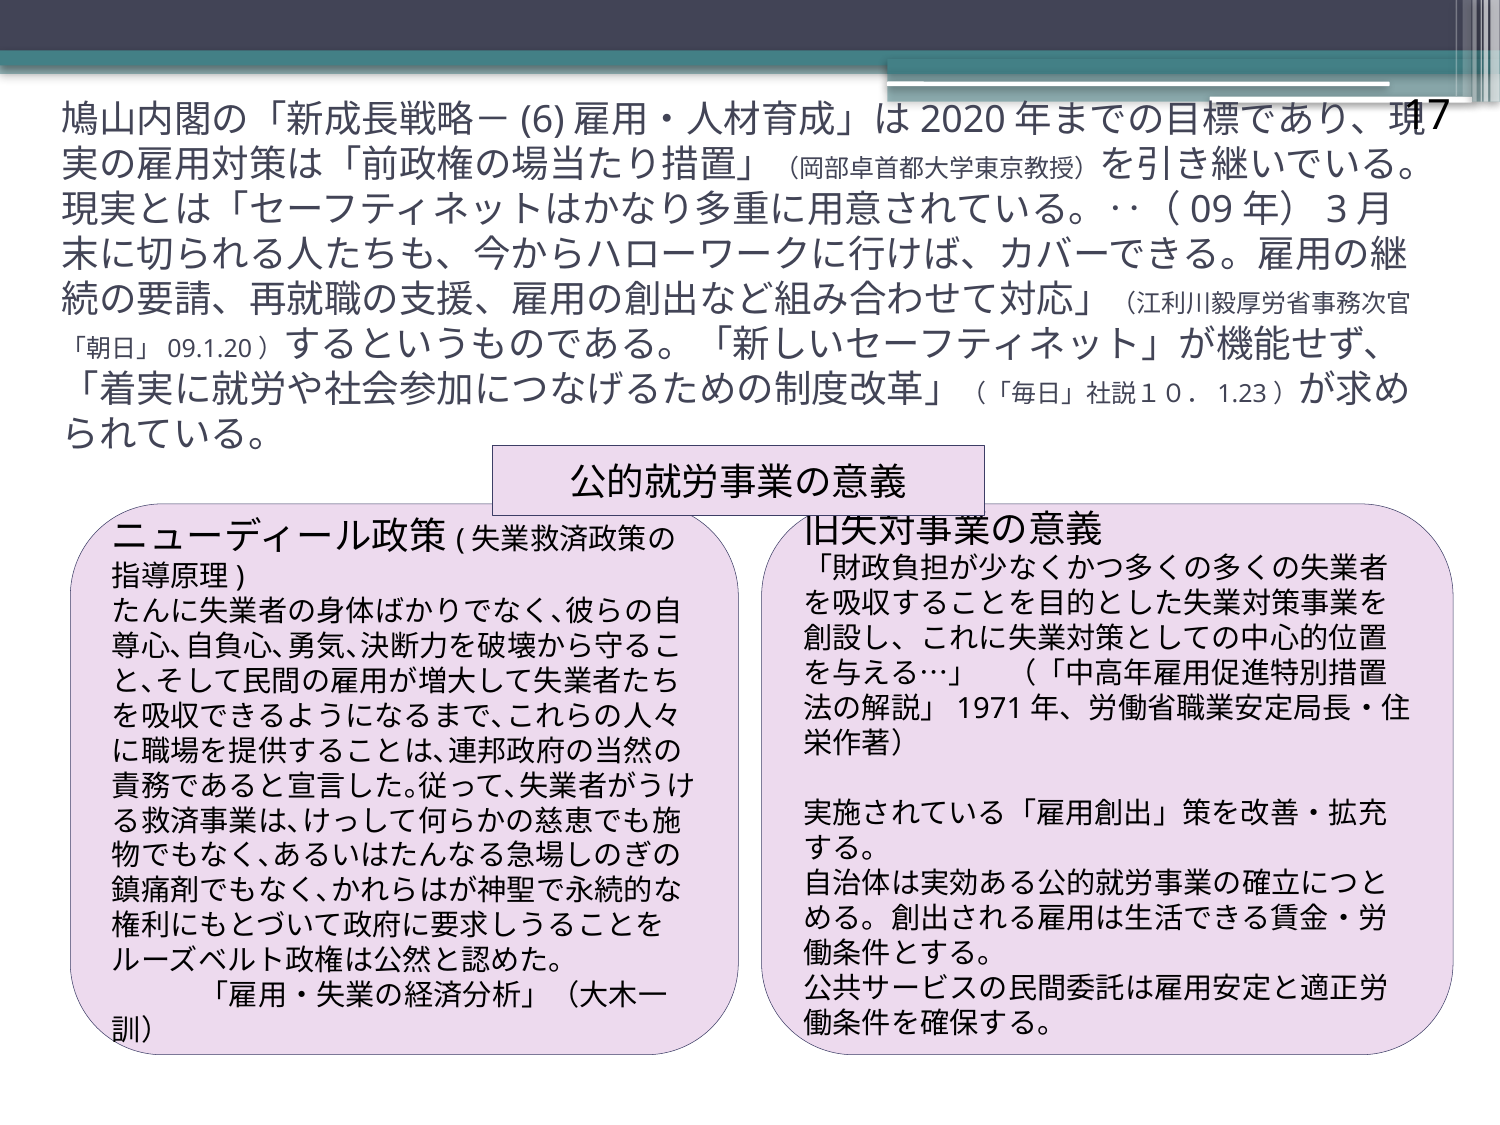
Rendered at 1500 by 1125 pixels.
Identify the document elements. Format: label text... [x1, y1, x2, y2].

text_box ニューディール政策(失業救済政策の指導原理) たんに失業者の身体ばかりでなく､彼らの自尊心､自負心､勇気､決断力を破壊から守ること､そして民間の雇用が増大して失業者たちを吸収できるようになるまで､これらの人々に職場を提供することは､連邦政府の当然の責務であると宣言した｡従って､失業者がうける救済事業は､けっして何らかの慈恵でも施物でもなく､あるいはたんなる急場しのぎの鎮痛剤でもなく､かれらはが神聖で永続的な権利にもとづいて政府に要求しうることをルーズベルト政権は公然と認めた。 「雇用・失業の経済分析」（大木一訓） [68, 502, 740, 1057]
slide_number 17 [1347, 82, 1466, 153]
text_box 公的就労事業の意義 [491, 444, 986, 517]
title 鳩山内閣の「新成長戦略－(6)雇用・人材育成」は2020年までの目標であり、現実の雇用対策は「前政権の場当たり措置」（岡部卓首都大学東京教授）を引き継いでいる。現実とは「セーフティネットはかなり多重に用意されている。‥（09年）3月末に切られる人たちも、今からハローワークに行けば、カバーできる。雇用の継続の要請、再就職の支援、雇用の創出など組み合わせて対応」（江利川毅厚労省事務次官「朝日」09.1.20）するというものである。「新しいセーフティネット」が機能せず、「着実に就労や社会参加につなげるための制度改革」（「毎日」社説１０．1.23）が求められている。 [46, 105, 1442, 446]
text_box 旧失対事業の意義 「財政負担が少なくかつ多くの多くの失業者を吸収することを目的とした失業対策事業を創設し、これに失業対策としての中心的位置を与える…」 （「中高年雇用促進特別措置法の解説」1971年、労働省職業安定局長・住栄作著） 実施されている「雇用創出」策を改善・拡充する。 自治体は実効ある公的就労事業の確立につとめる。創出される雇用は生活できる賃金・労働条件とする。 公共サービスの民間委託は雇用安定と適正労働条件を確保する。 [760, 502, 1455, 1057]
